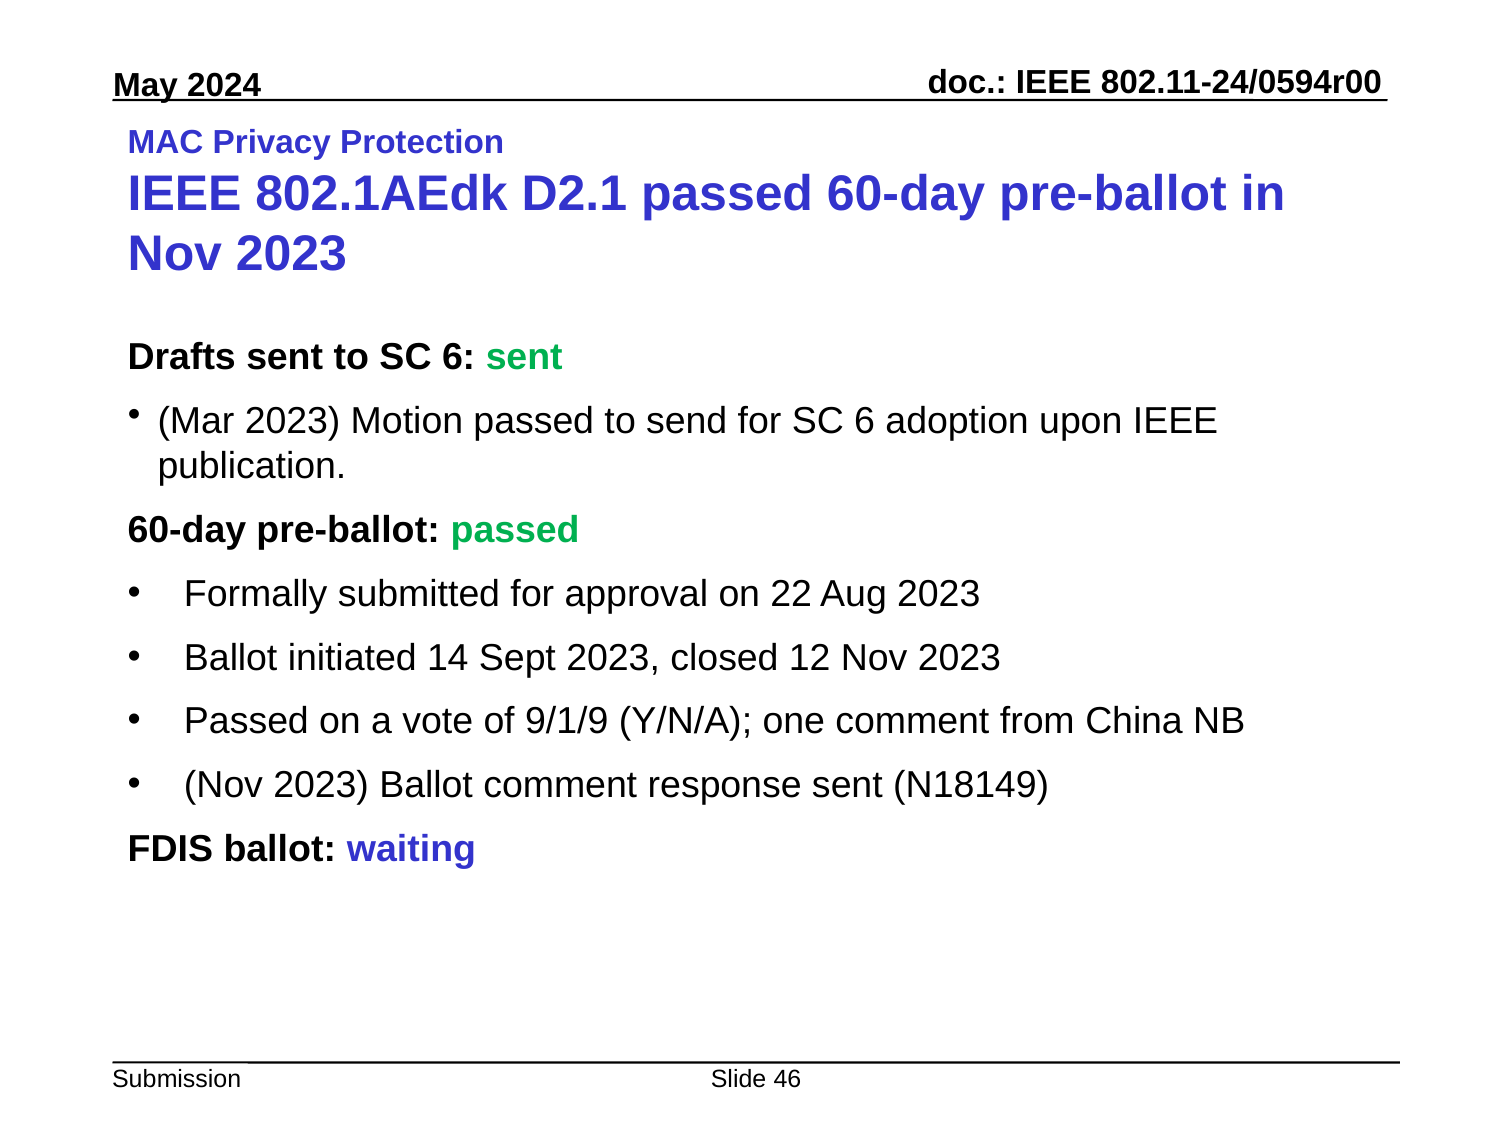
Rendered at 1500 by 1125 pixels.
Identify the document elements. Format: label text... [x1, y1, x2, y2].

slide_number Slide 46 [709, 1061, 803, 1093]
title MAC Privacy Protection IEEE 802.1AEdk D2.1 passed 60-day pre-ballot in Nov 2023 [112, 112, 1388, 288]
list Drafts sent to SC 6: sent (Mar 2023) Motion passed to send for SC 6 adoption upon IEEE publication. 60-day pre-ballot: passed Formally submitted for approval on 22 Aug 2023 Ballot initiated 14 Sept 2023, closed 12 Nov 2023 Passed on a vote of 9/1/9 (Y/N/A); one comment from China NB (Nov 2023) Ballot comment response sent (N18149) FDIS ballot: waiting [112, 324, 1388, 1000]
